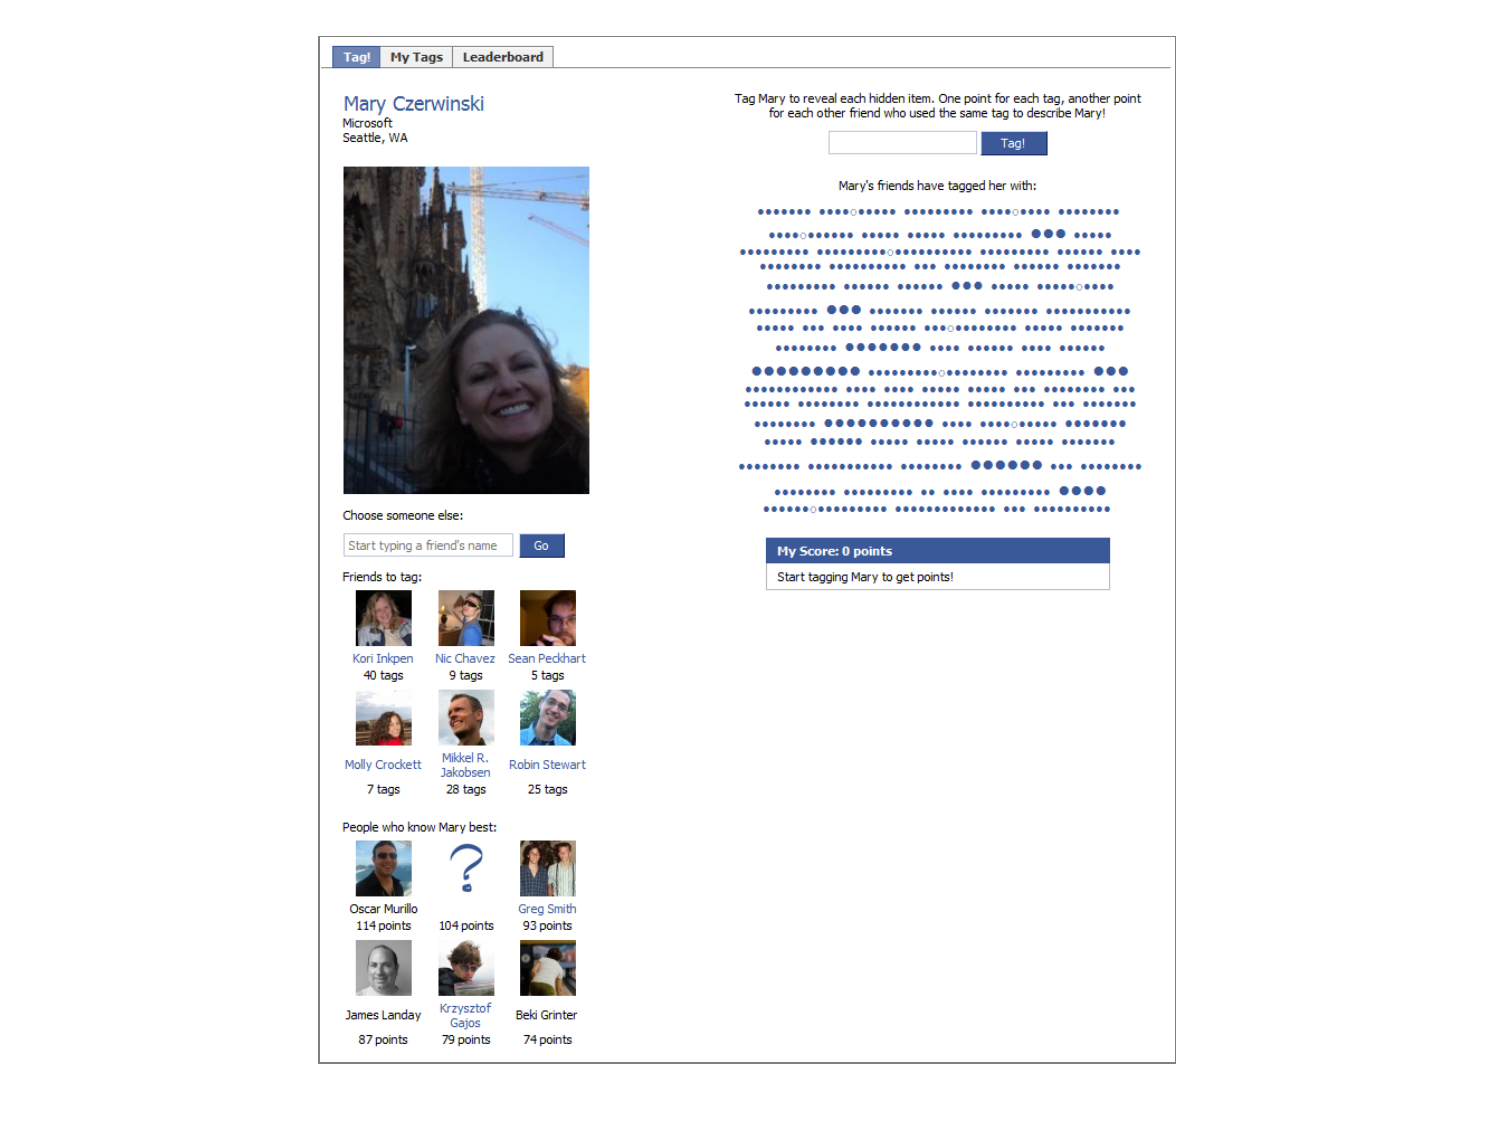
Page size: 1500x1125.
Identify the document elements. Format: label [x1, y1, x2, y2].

picture [319, 37, 1176, 1063]
